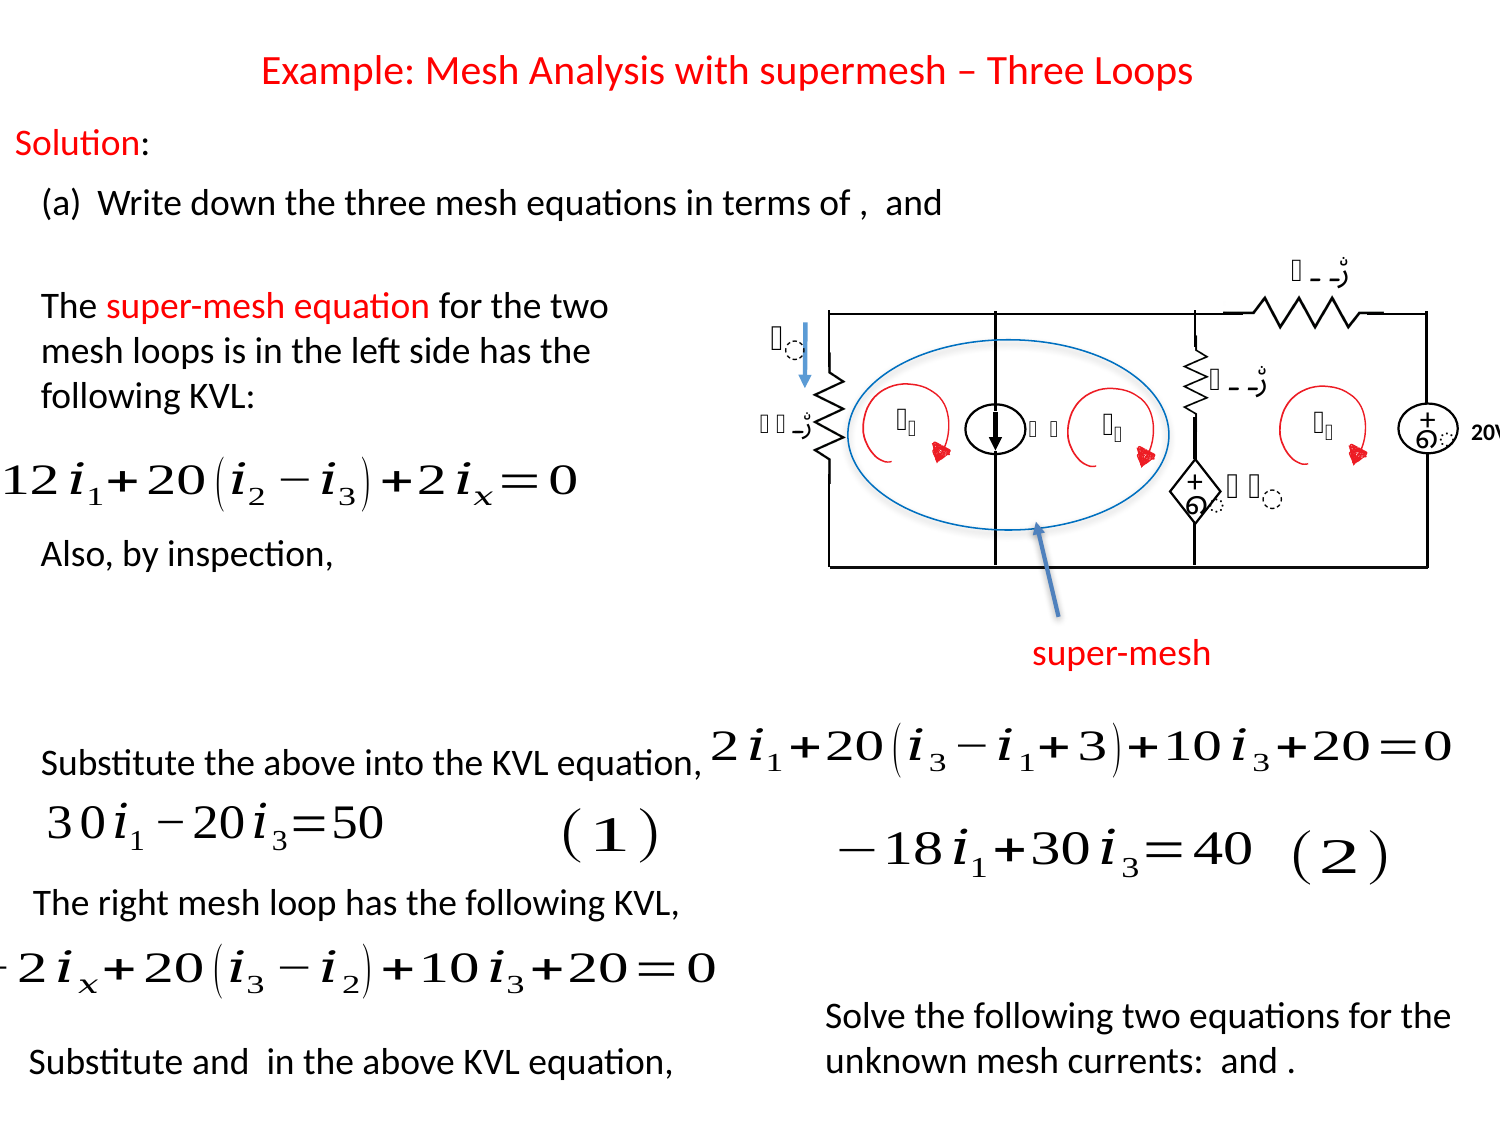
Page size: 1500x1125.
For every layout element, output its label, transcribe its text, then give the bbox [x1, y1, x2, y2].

text_box The super-mesh equation for the two mesh loops is in the left side has the following KVL: [25, 273, 647, 424]
text_box Substitute the above into the KVL equation, [25, 730, 792, 791]
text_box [1035, 521, 1059, 618]
picture [749, 247, 1500, 570]
text_box Example: Mesh Analysis with supermesh – Three Loops [189, 35, 1266, 101]
text_box Solution: [0, 110, 750, 171]
text_box super-mesh [1017, 620, 1266, 681]
text_box The right mesh loop has the following KVL, [18, 870, 784, 931]
